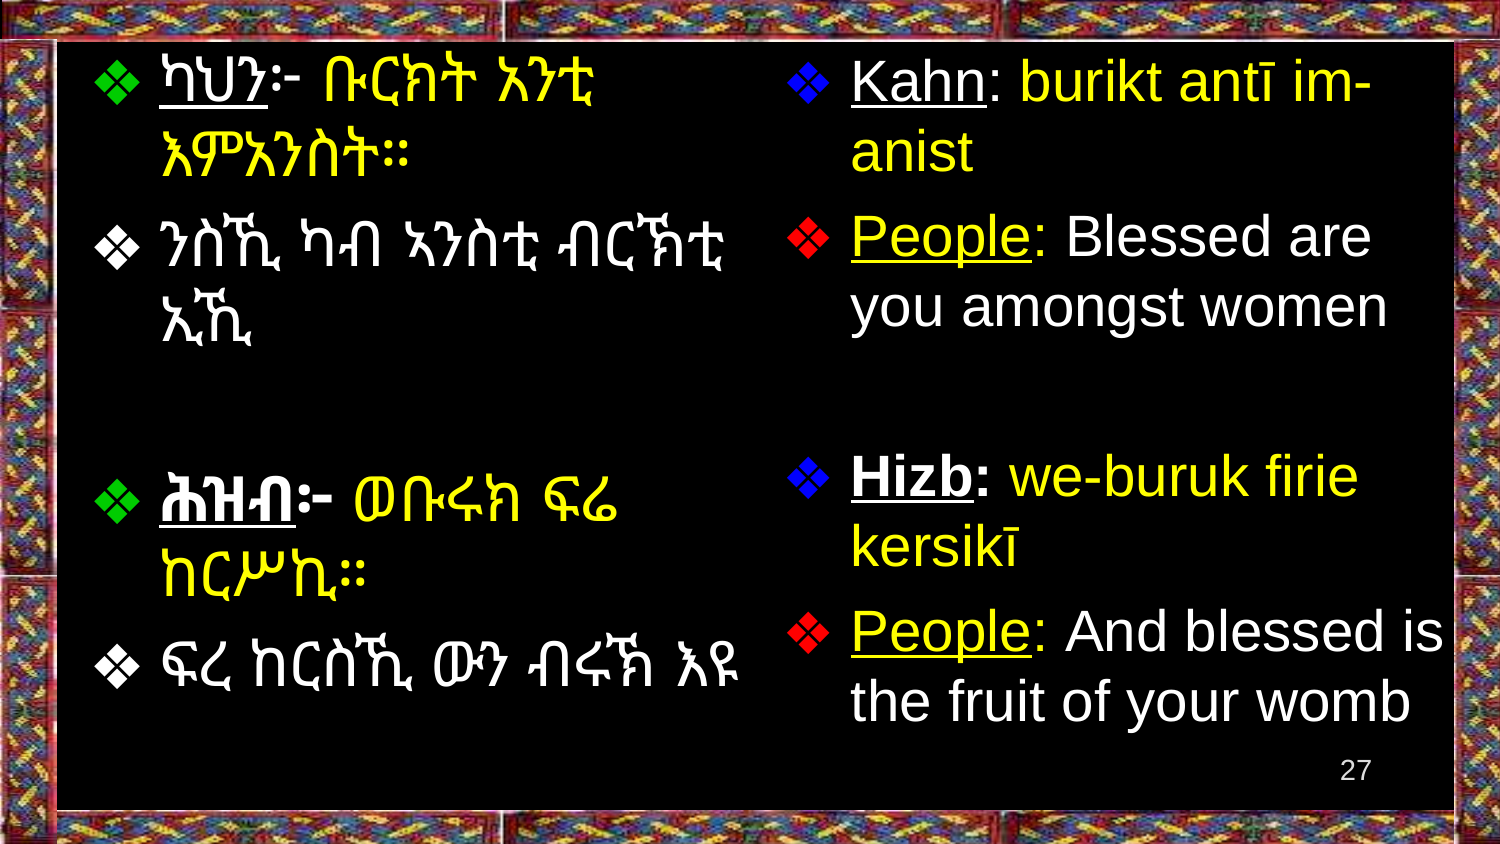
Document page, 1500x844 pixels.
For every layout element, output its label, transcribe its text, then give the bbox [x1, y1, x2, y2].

list ካህን፦ ቡርክት አንቲ እምአንስት። ንስኺ ካብ ኣንስቲ ብርኽቲ ኢኺ ሕዝብ፦ ወቡሩክ ፍሬ ከርሥኪ። ፍረ ከርስኺ ውን ብሩኽ እዩ [67, 31, 759, 792]
text_box Kahn: burikt antī im-anist People: Blessed are you amongst women Hizb: we-buruk firie kersikī People: And blessed is the fruit of your womb [759, 28, 1475, 797]
picture [0, 0, 1500, 844]
